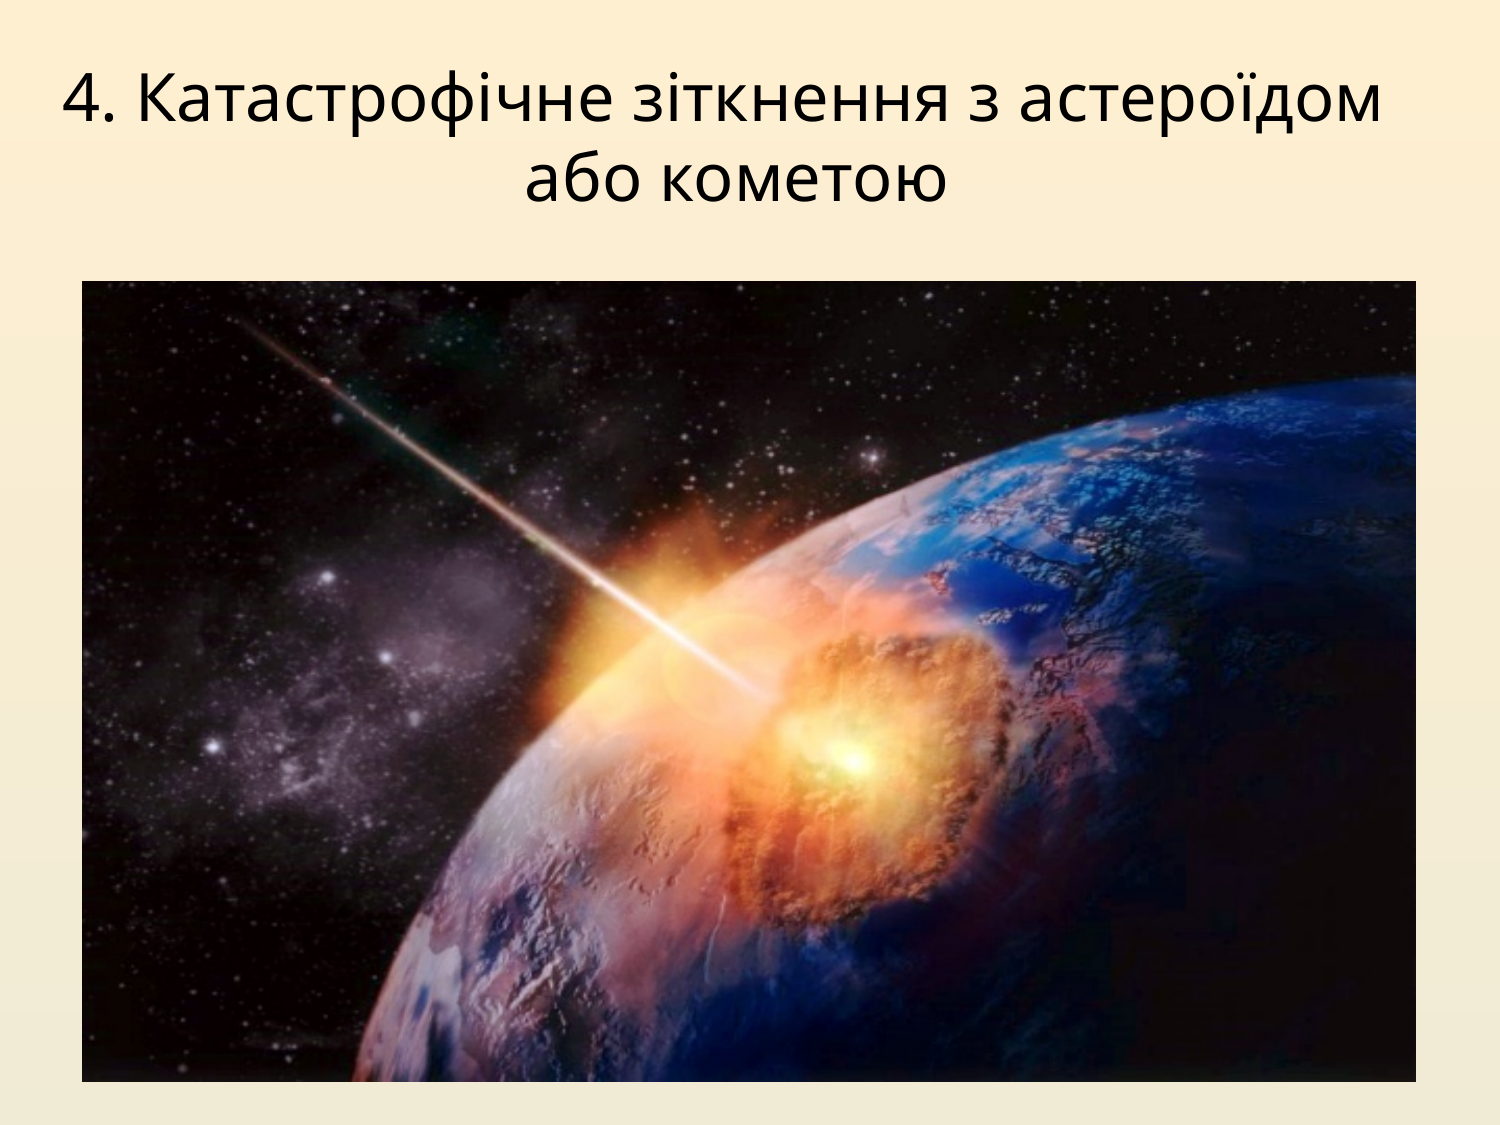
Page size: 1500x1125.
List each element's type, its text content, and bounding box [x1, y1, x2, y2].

picture [81, 280, 1416, 1082]
list 4. Катастрофічне зіткнення з астероїдом або кометою [0, 46, 1418, 790]
